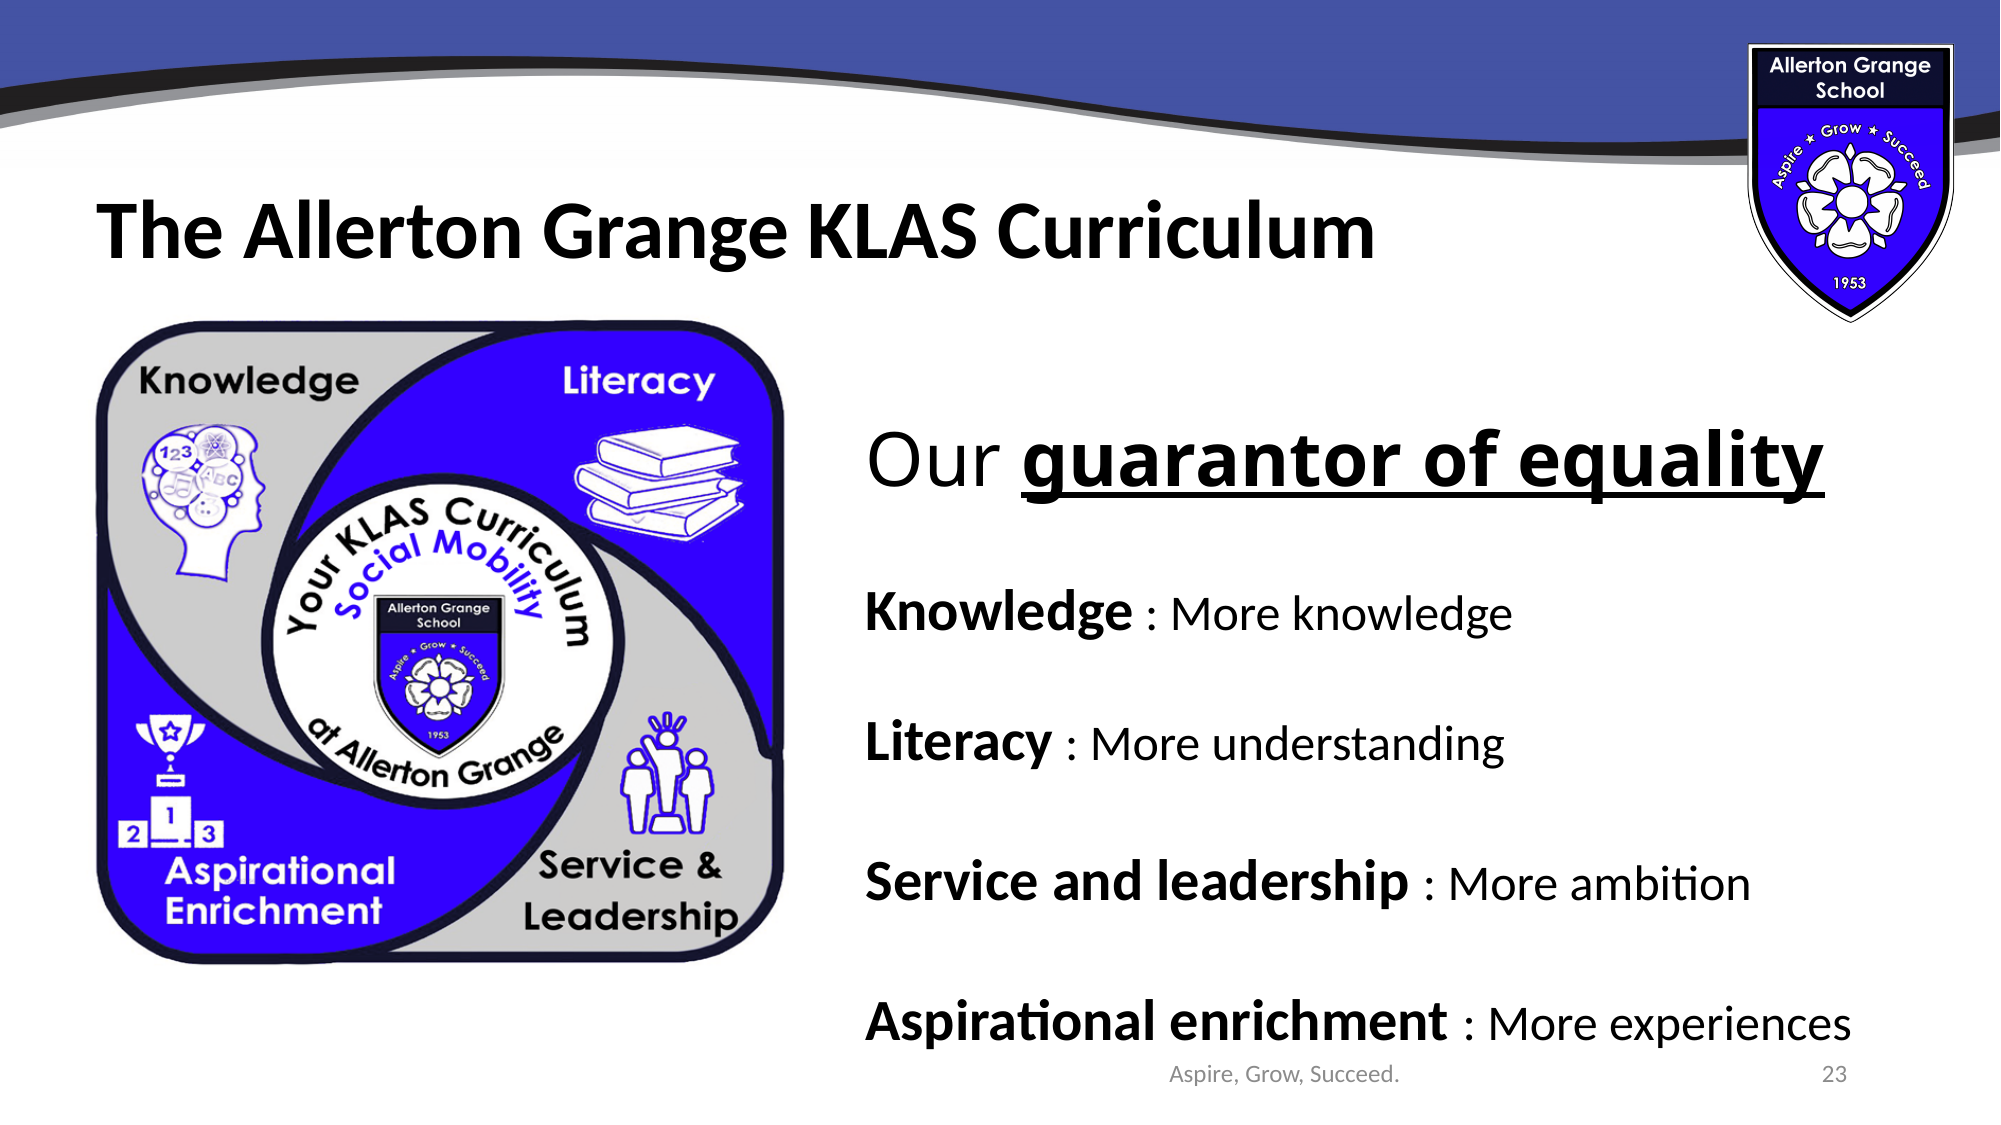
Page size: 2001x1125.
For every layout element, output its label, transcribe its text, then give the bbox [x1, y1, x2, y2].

picture [16, 246, 865, 1032]
text_box Our guarantor of equality [865, 404, 1901, 510]
picture [0, 0, 2000, 324]
text_box Knowledge : More knowledge Literacy : More understanding Service and leadership : More ambition Aspirational enrichment : More experiences [850, 565, 1956, 1120]
text_box The Allerton Grange KLAS Curriculum [0, 168, 1631, 453]
